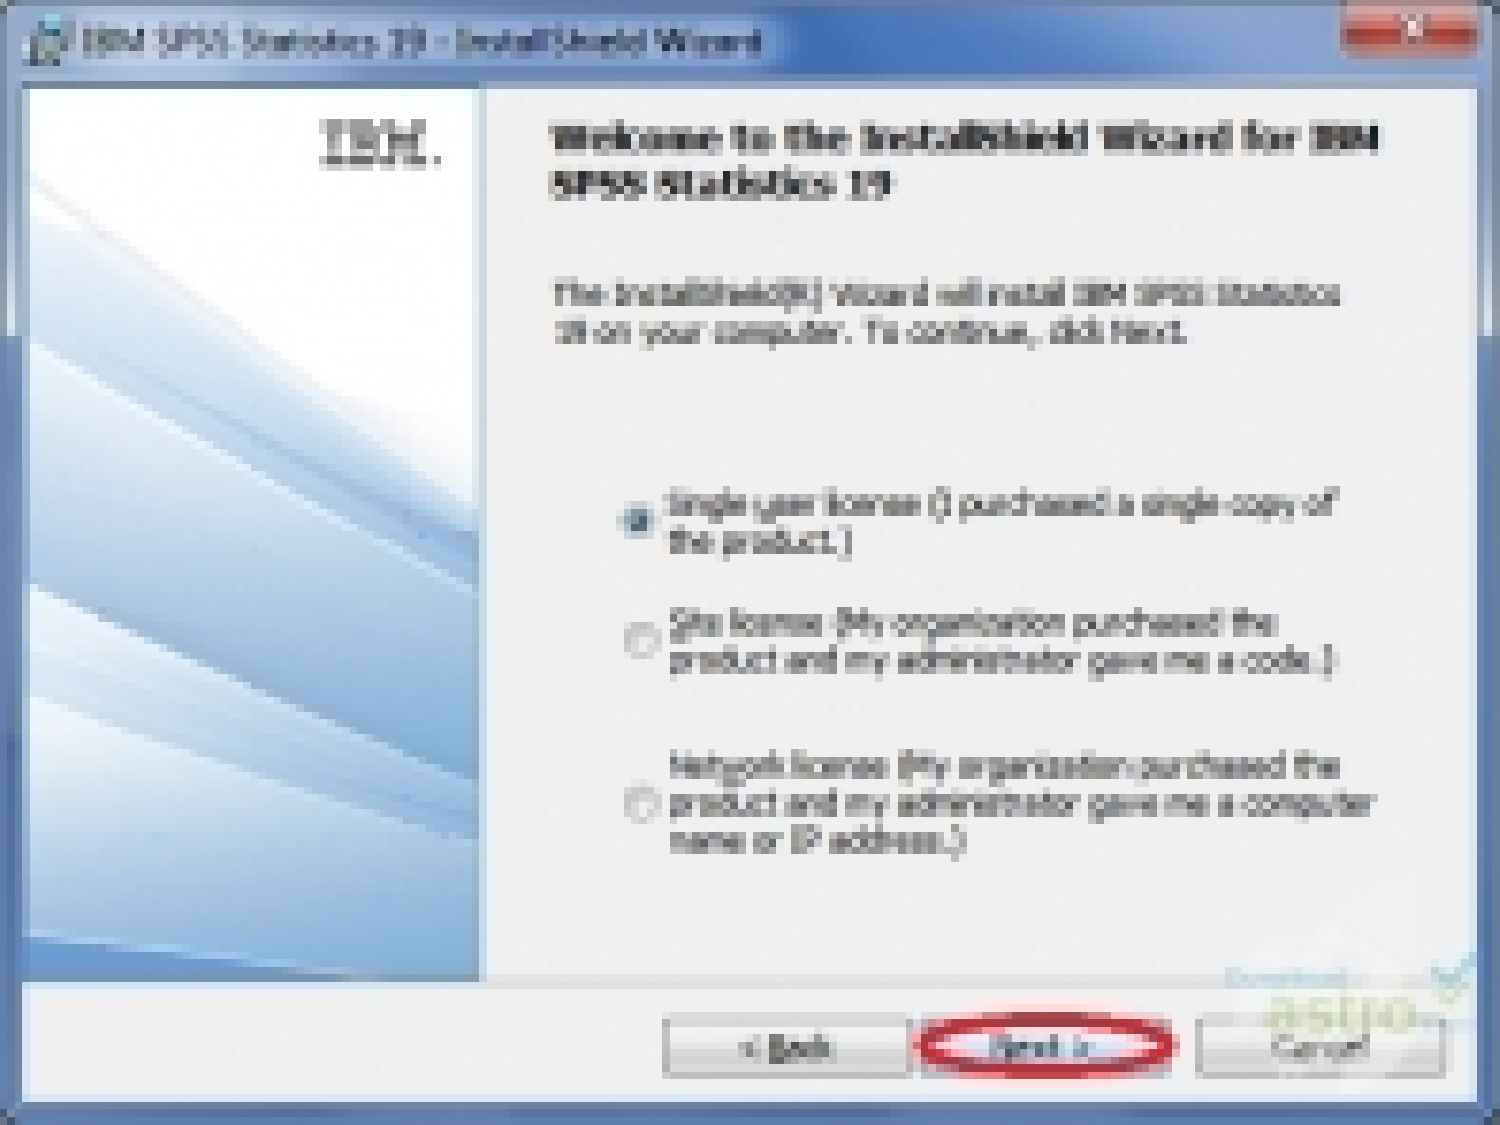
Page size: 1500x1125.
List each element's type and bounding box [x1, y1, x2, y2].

list [0, 0, 1500, 1125]
